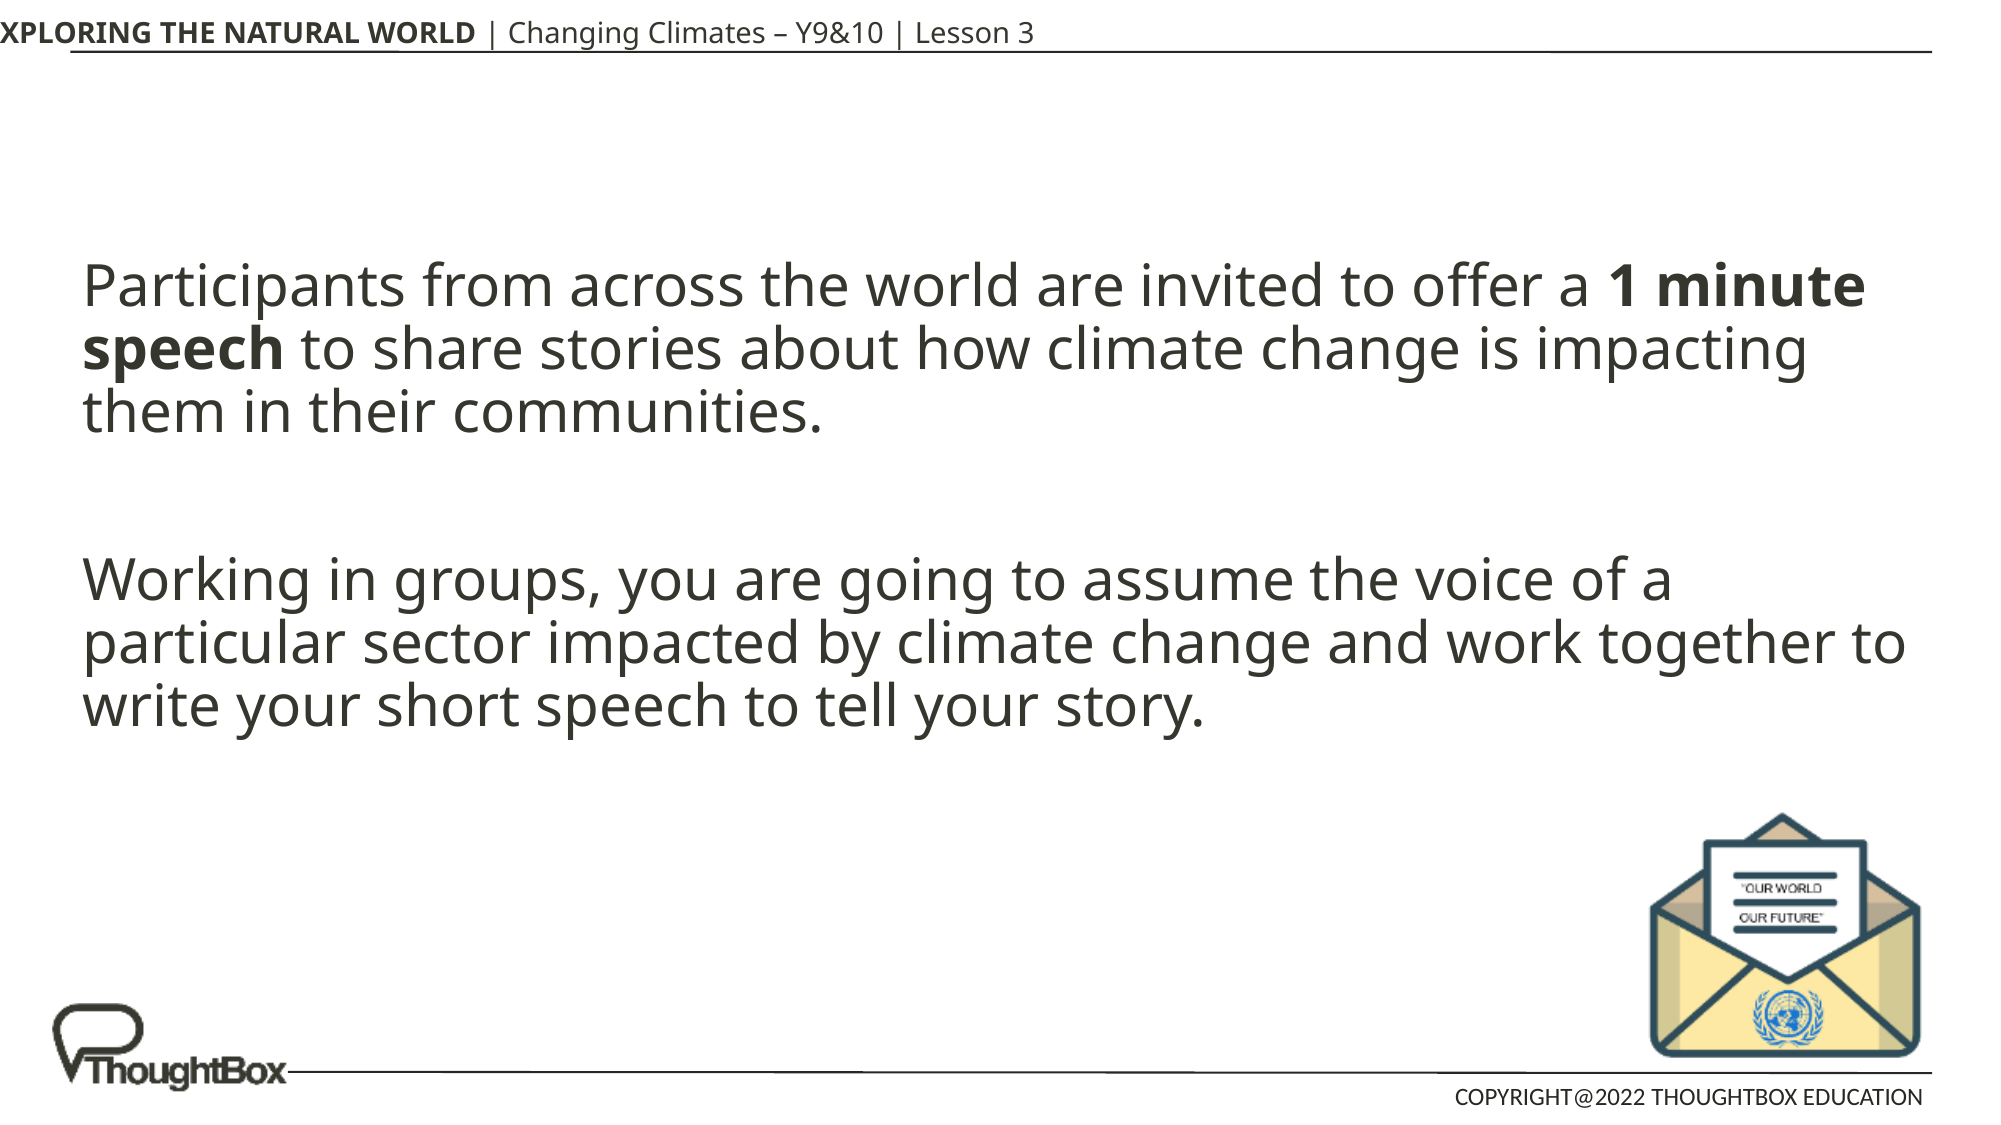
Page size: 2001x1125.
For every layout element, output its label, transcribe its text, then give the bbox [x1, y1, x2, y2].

picture [1638, 788, 1933, 1083]
list Participants from across the world are invited to offer a 1 minute speech to share stories about how climate change is impacting them in their communities. Working in groups, you are going to assume the voice of a particular sector impacted by climate change and work together to write your short speech to tell your story. [67, 248, 1930, 963]
picture [51, 1002, 288, 1093]
